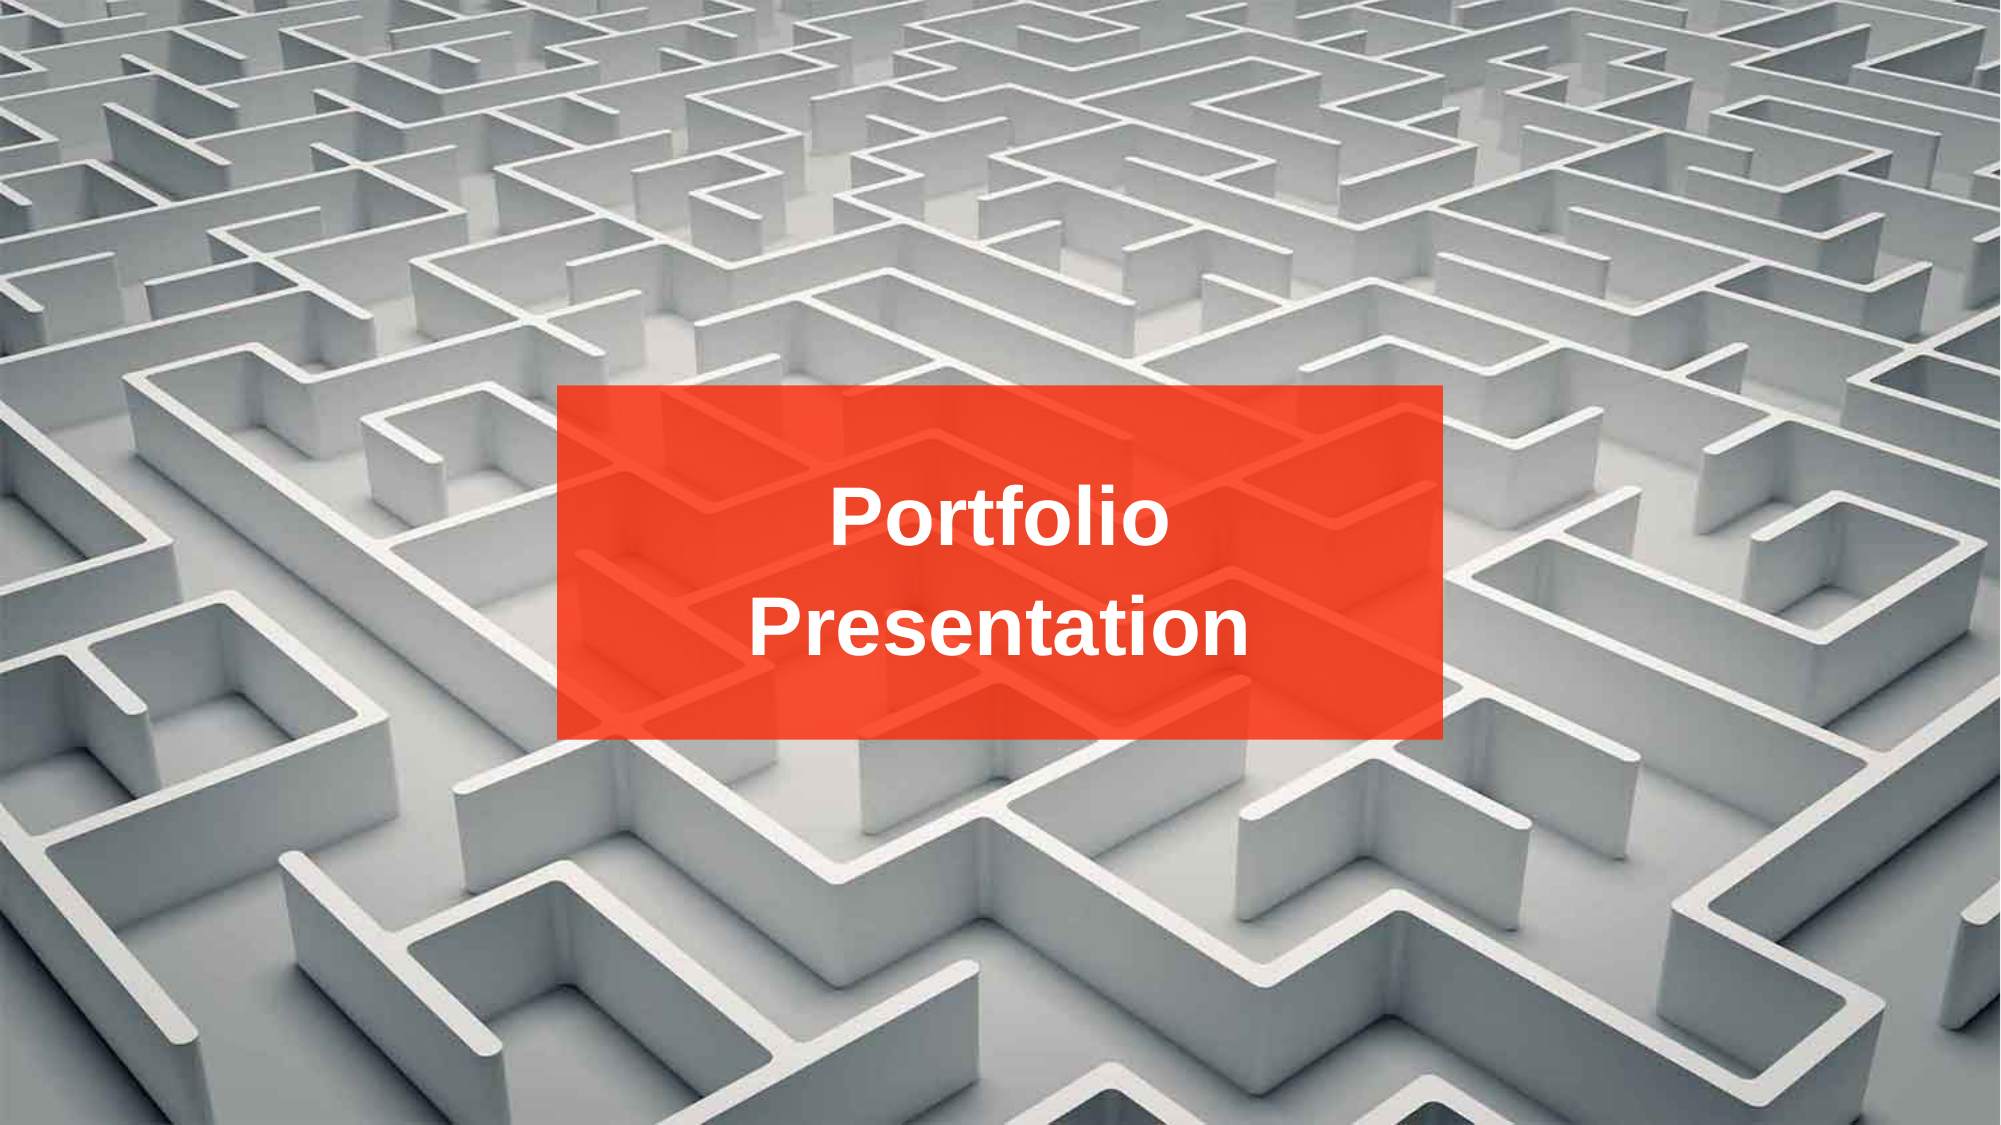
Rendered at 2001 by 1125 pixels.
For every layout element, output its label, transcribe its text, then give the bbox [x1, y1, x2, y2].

text_box Portfolio Presentation [655, 446, 1345, 679]
text_box [556, 384, 1444, 741]
picture [0, 0, 2001, 1125]
